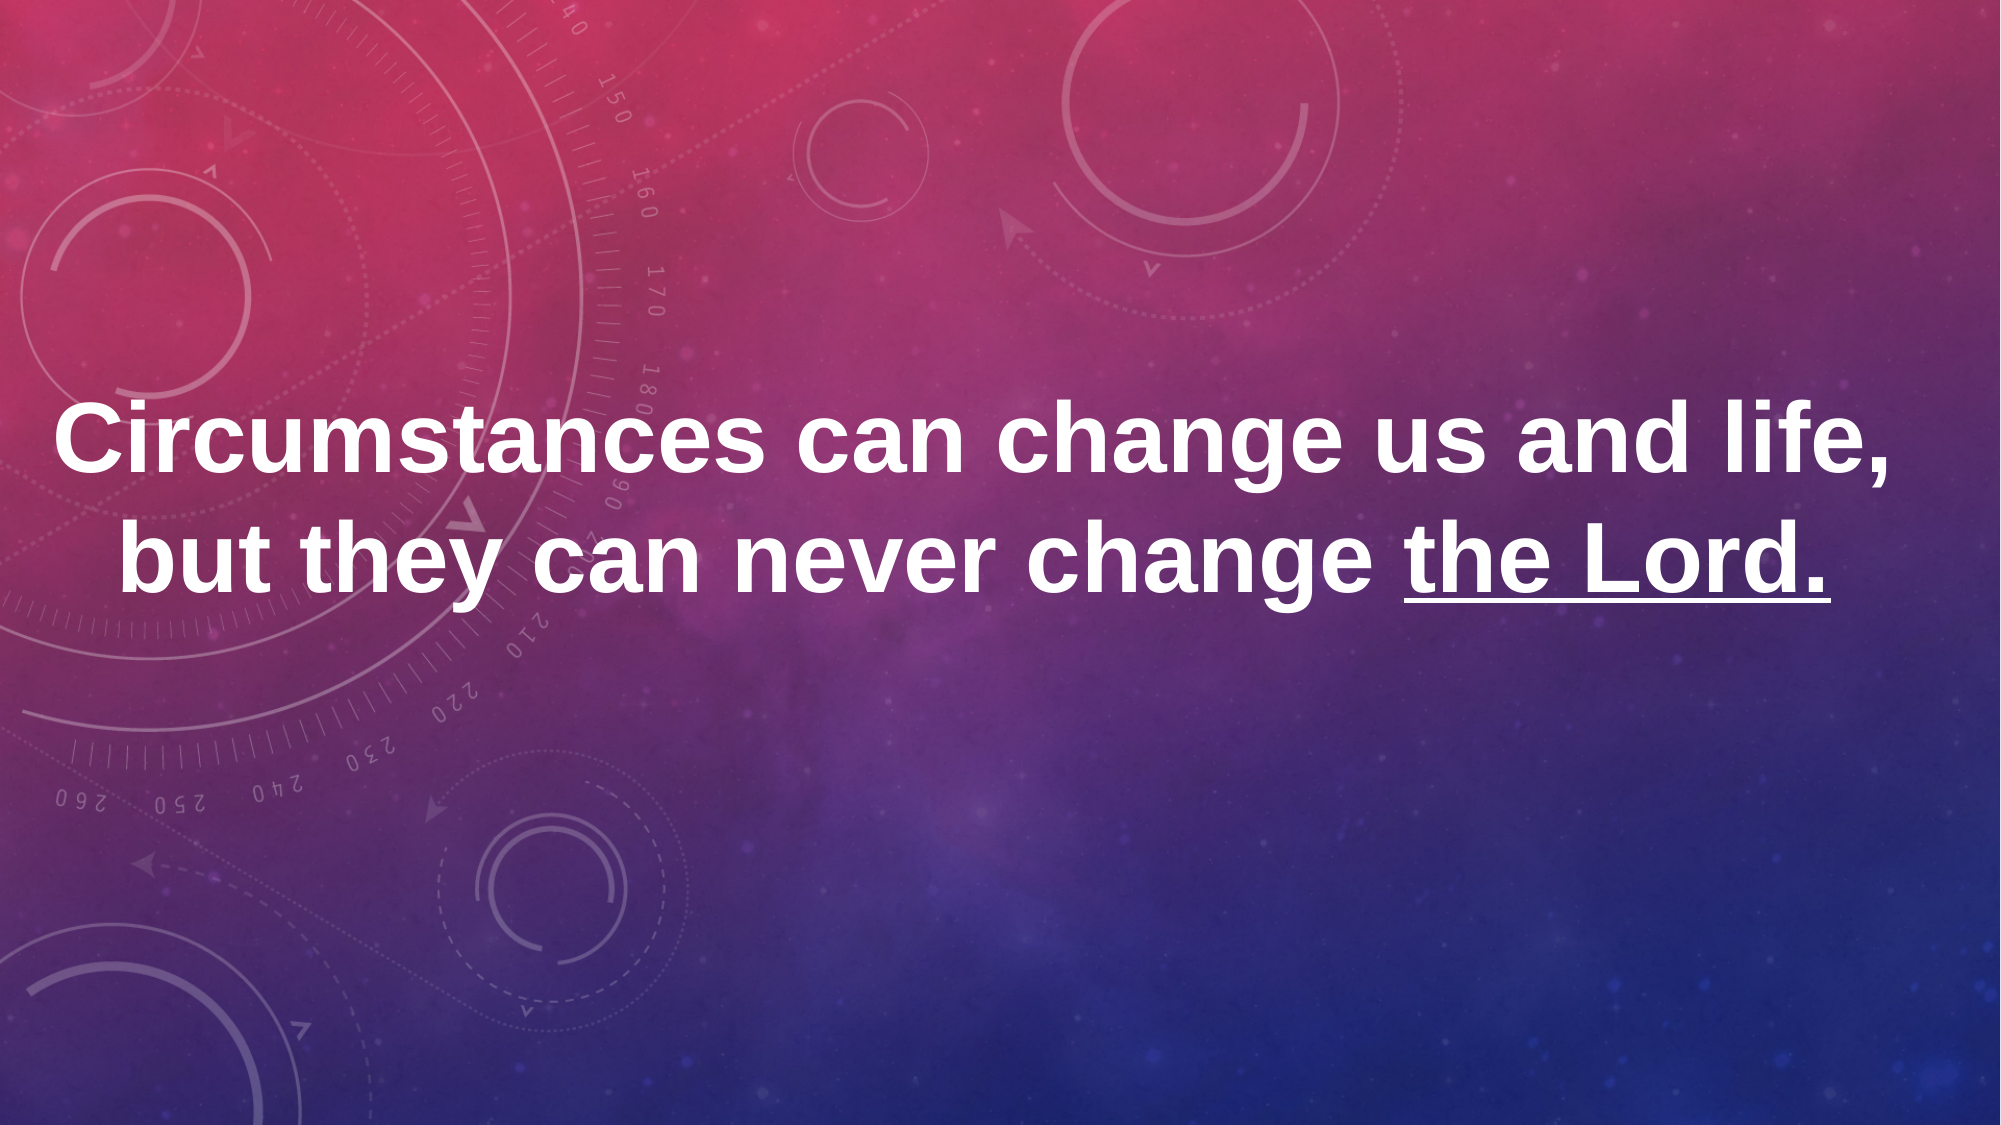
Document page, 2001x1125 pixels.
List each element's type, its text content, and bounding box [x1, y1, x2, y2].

text_box Circumstances can change us and life, but they can never change the Lord. [23, 365, 1925, 620]
picture [0, 0, 2001, 1125]
